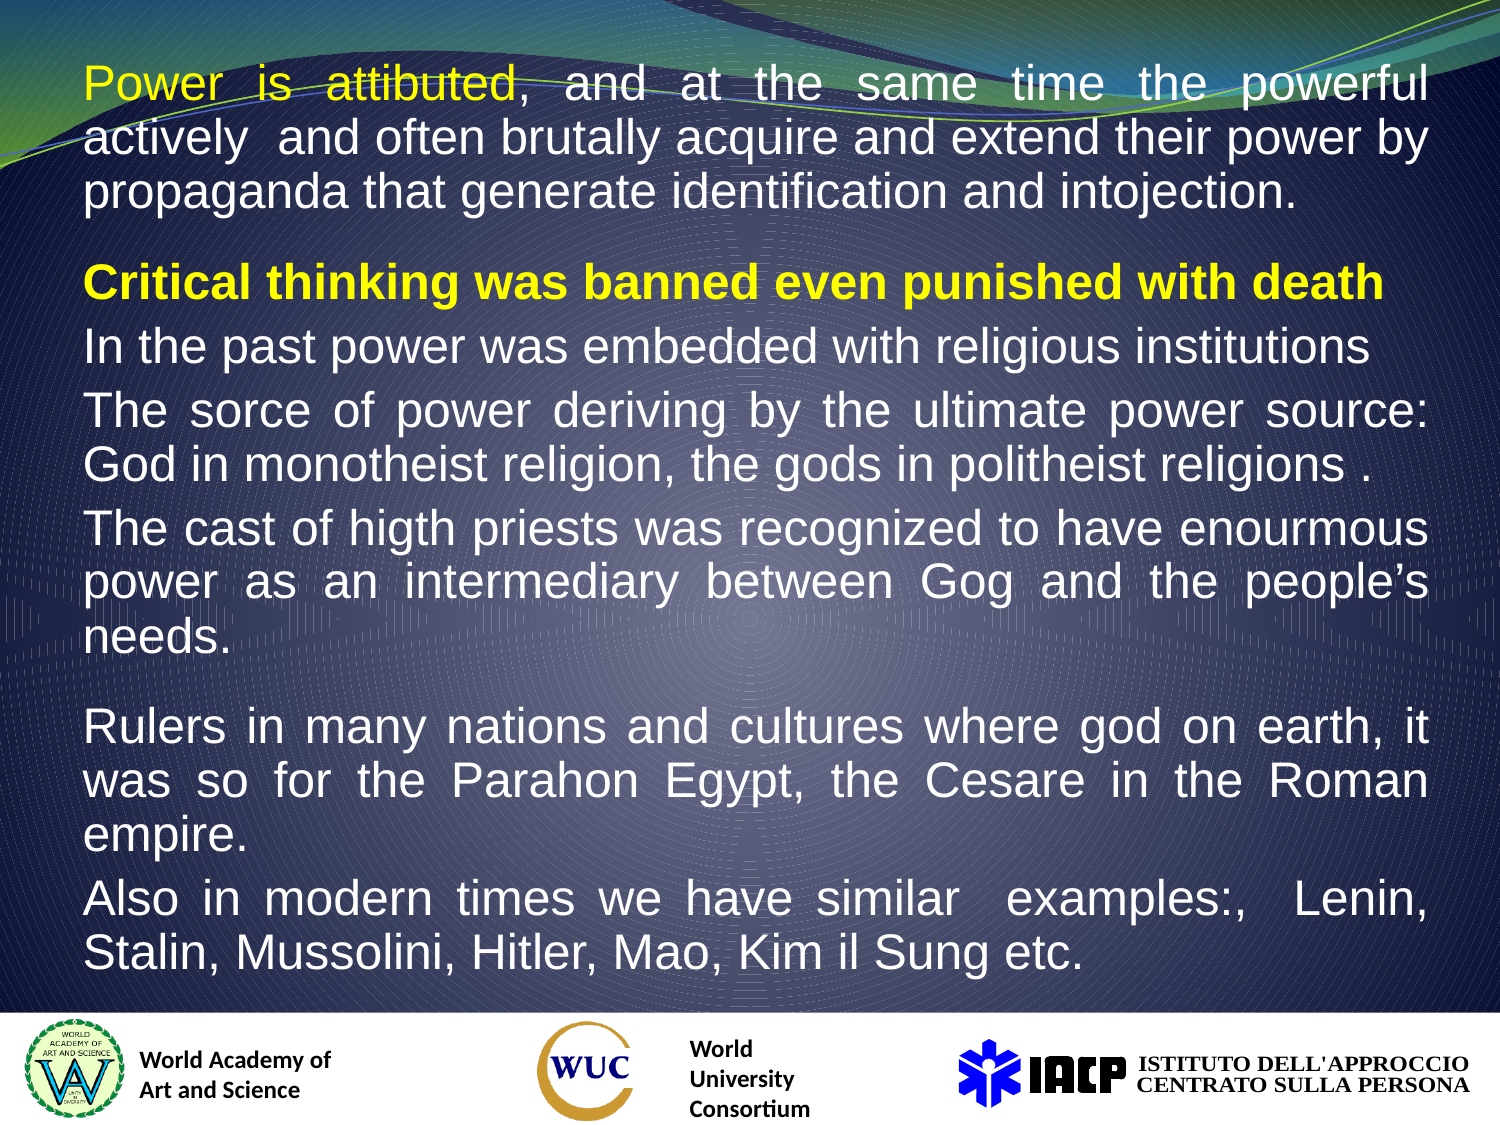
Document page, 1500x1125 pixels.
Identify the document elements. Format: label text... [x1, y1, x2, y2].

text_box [0, 1012, 1500, 1125]
list Power is attibuted, and at the same time the powerful actively and often brutally acquire and extend their power by propaganda that generate identification and intojection. Critical thinking was banned even punished with death In the past power was embedded with religious institutions The sorce of power deriving by the ultimate power source: God in monotheist religion, the gods in politheist religions . The cast of higth priests was recognized to have enourmous power as an intermediary between Gog and the people’s needs. Rulers in many nations and cultures where god on earth, it was so for the Parahon Egypt, the Cesare in the Roman empire. Also in modern times we have similar examples:, Lenin, Stalin, Mussolini, Hitler, Mao, Kim il Sung etc. [74, 49, 1438, 888]
